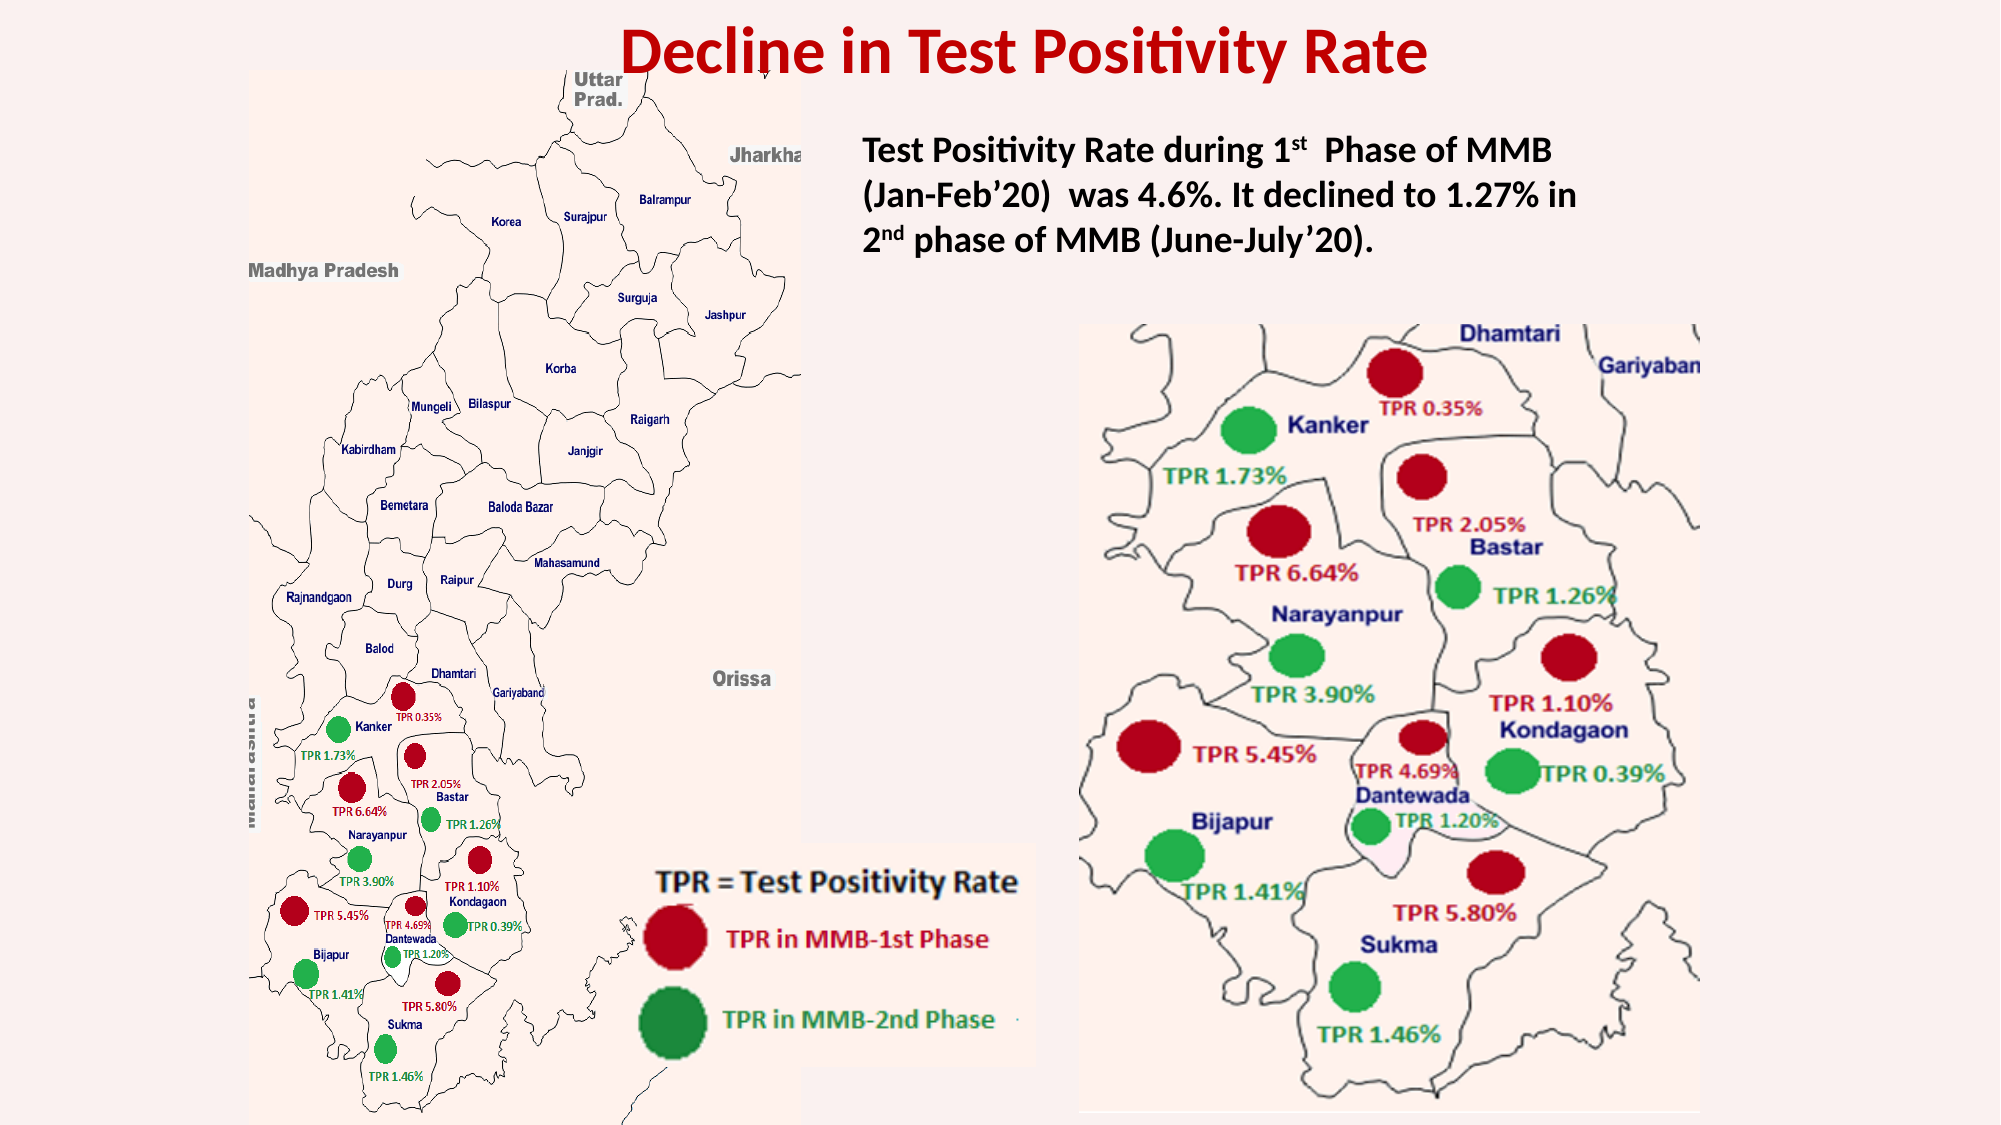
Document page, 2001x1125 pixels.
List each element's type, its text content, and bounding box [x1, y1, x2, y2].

picture [249, 70, 1036, 1125]
text_box Test Positivity Rate during 1st Phase of MMB (Jan-Feb’20) was 4.6%. It declined to 1.27% in 2nd phase of MMB (June-July’20). [847, 117, 1750, 267]
text_box Decline in Test Positivity Rate [300, 0, 1750, 95]
picture [1079, 324, 1701, 1113]
